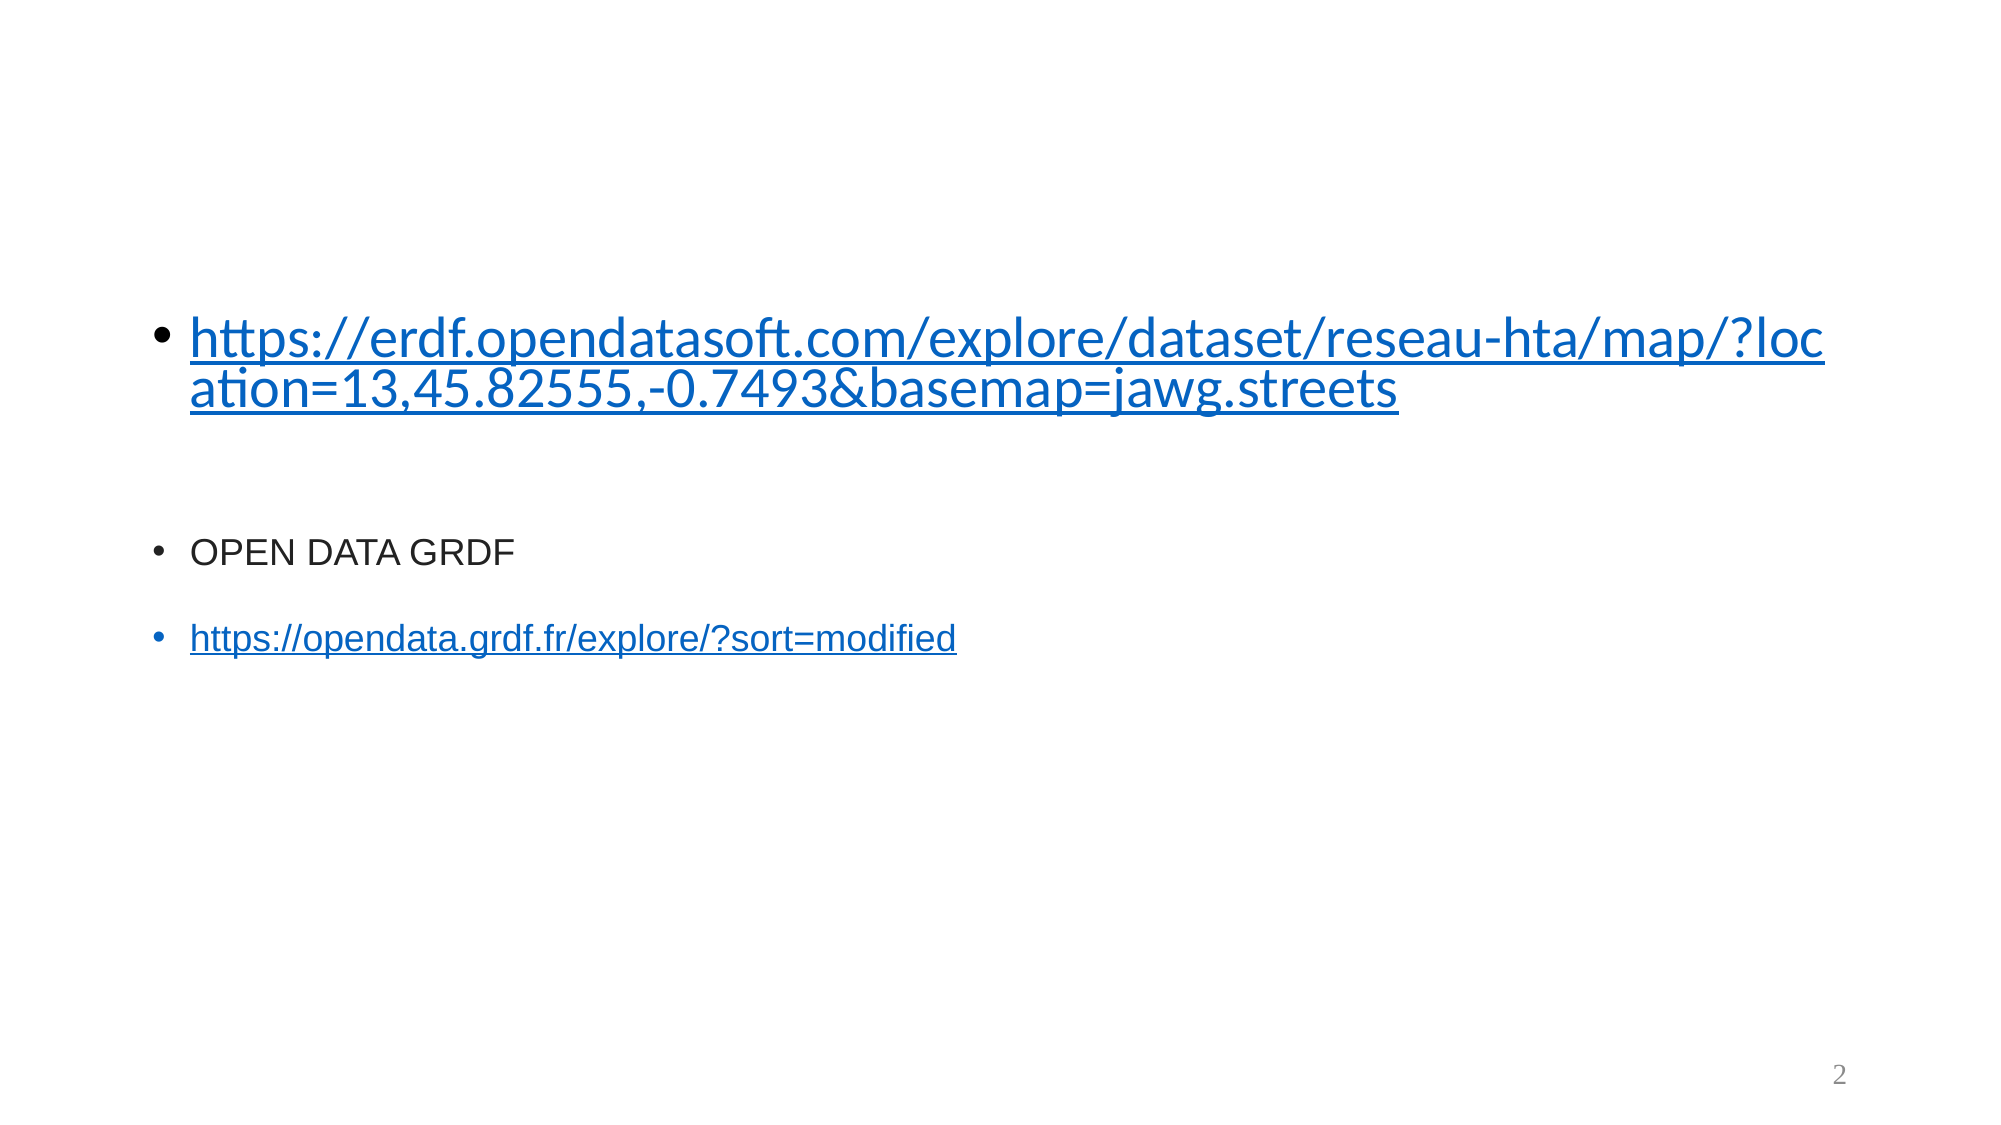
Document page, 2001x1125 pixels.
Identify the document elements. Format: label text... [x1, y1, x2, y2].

list https://erdf.opendatasoft.com/explore/dataset/reseau-hta/map/?location=13,45.82555,-0.7493&basemap=jawg.streets OPEN DATA GRDF https://opendata.grdf.fr/explore/?sort=modified [137, 299, 1863, 1014]
slide_number 2 [1412, 1042, 1863, 1103]
